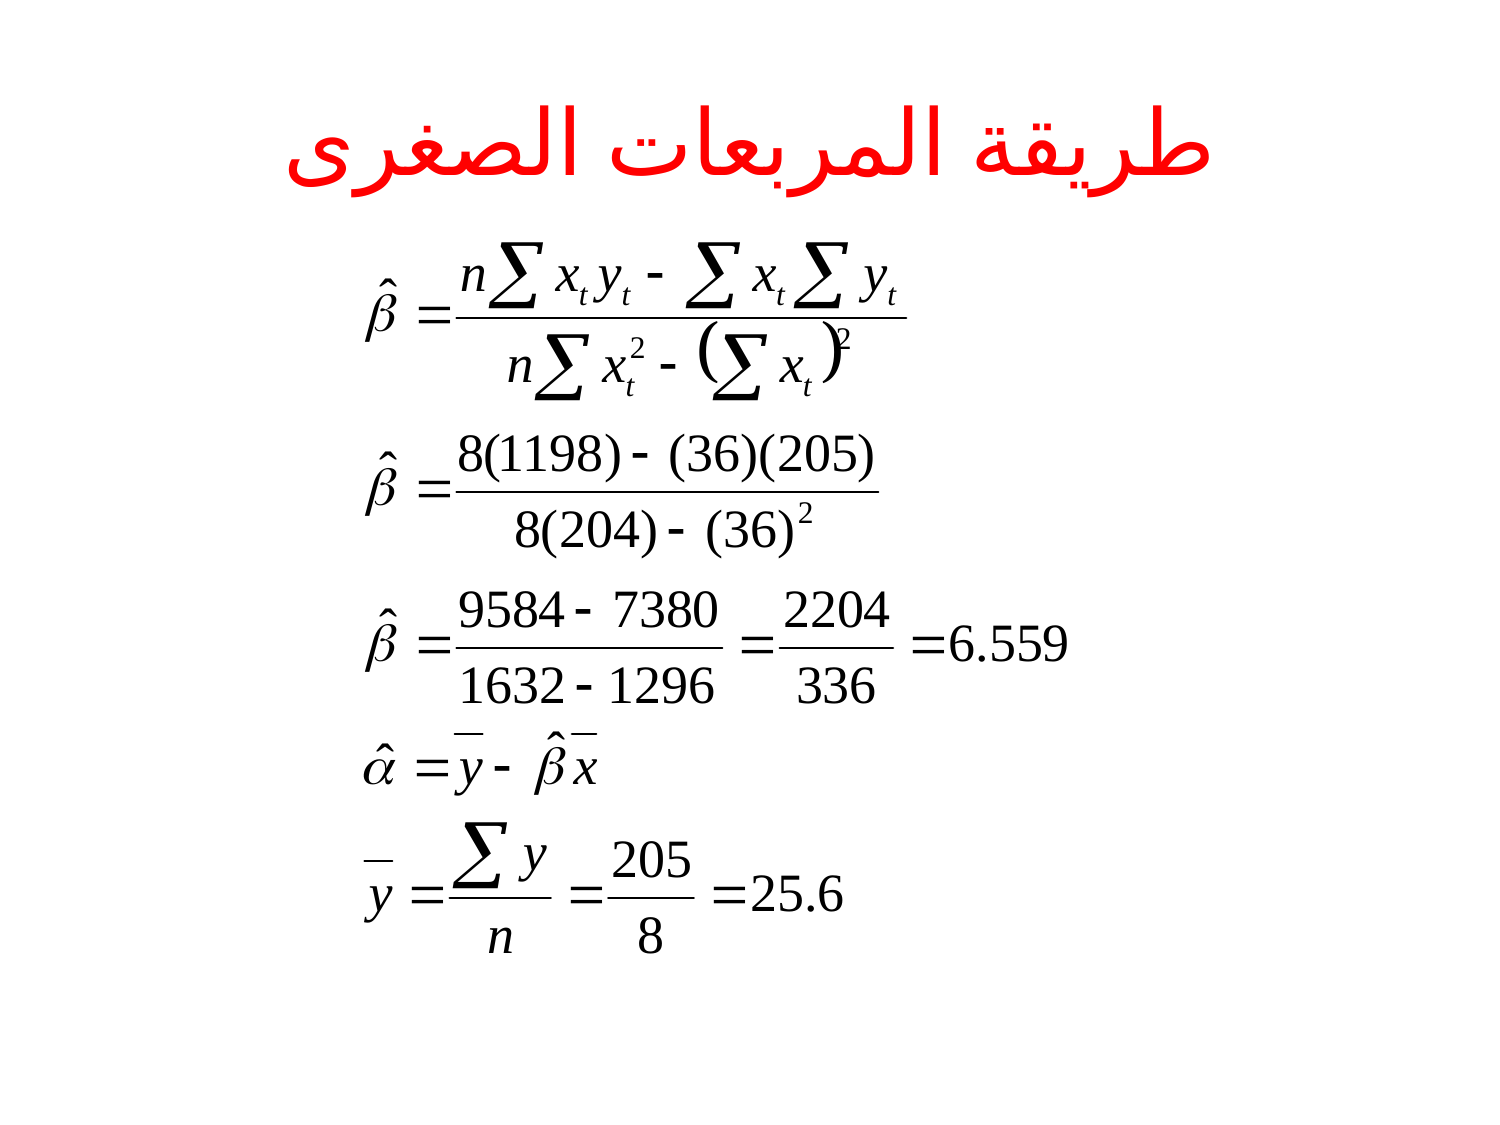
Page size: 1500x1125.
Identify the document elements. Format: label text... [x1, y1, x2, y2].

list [355, 234, 1080, 968]
title طريقة المربعات الصغرى [75, 45, 1425, 233]
